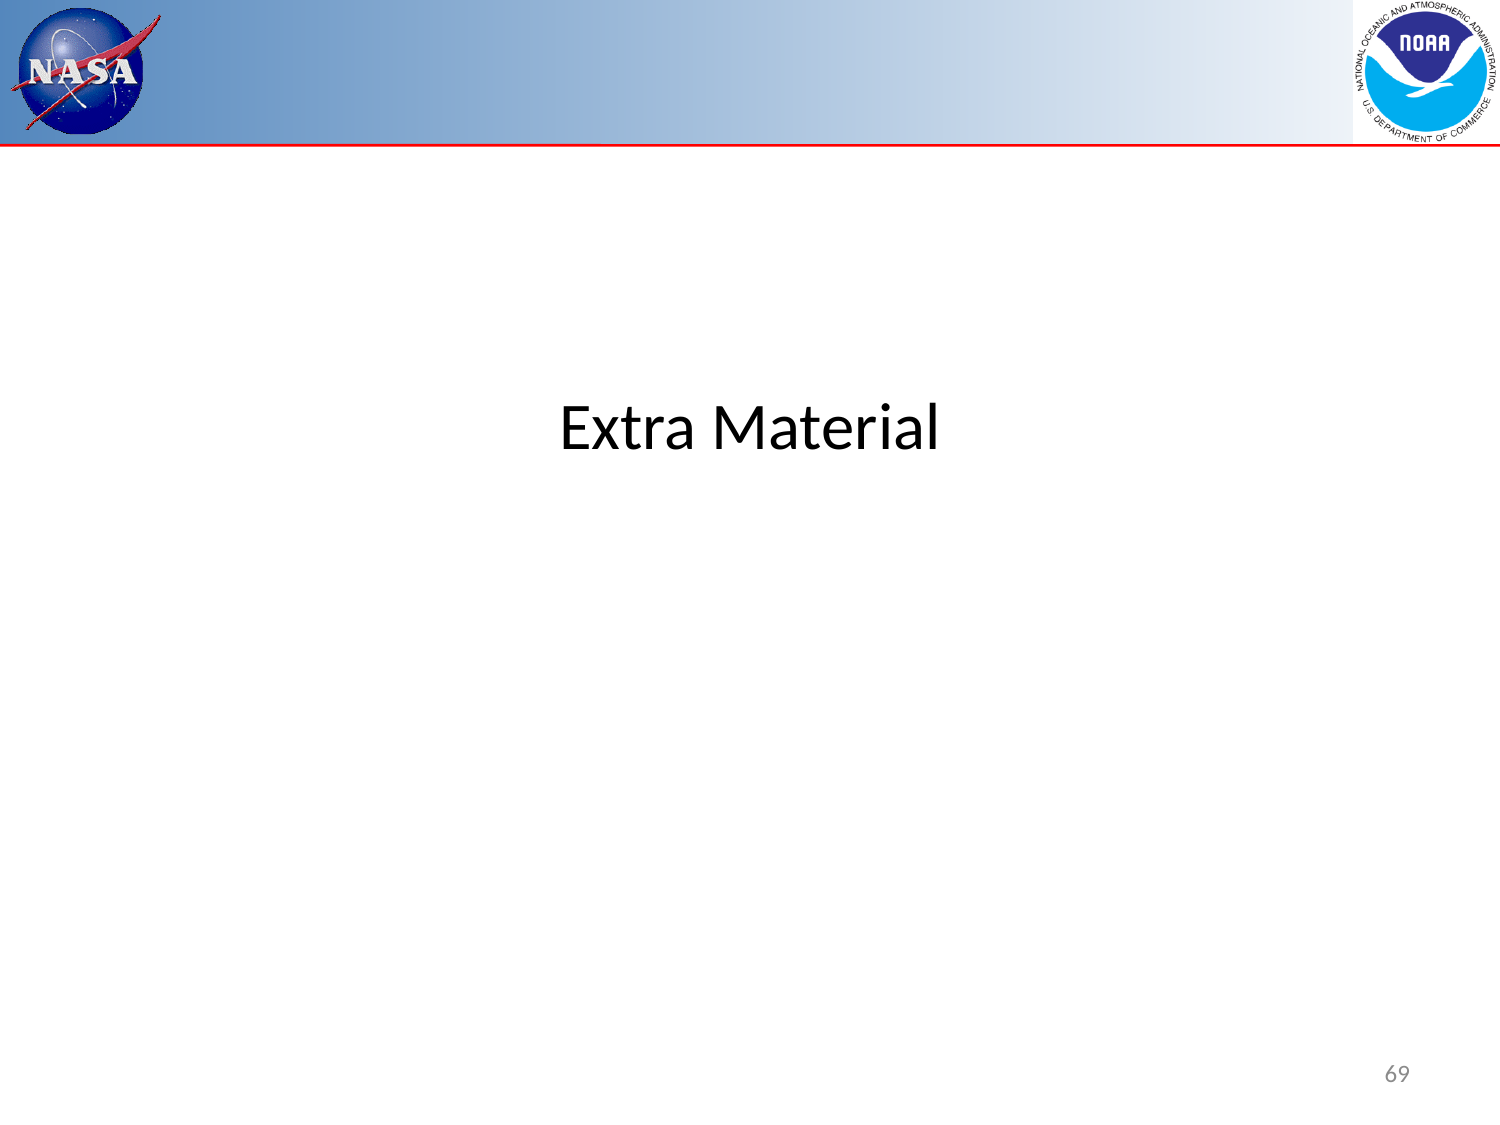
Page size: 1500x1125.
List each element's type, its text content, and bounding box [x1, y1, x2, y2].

title Extra Material [75, 355, 1425, 491]
picture [1353, 0, 1498, 144]
slide_number 69 [1074, 1042, 1425, 1103]
picture [0, 0, 161, 142]
